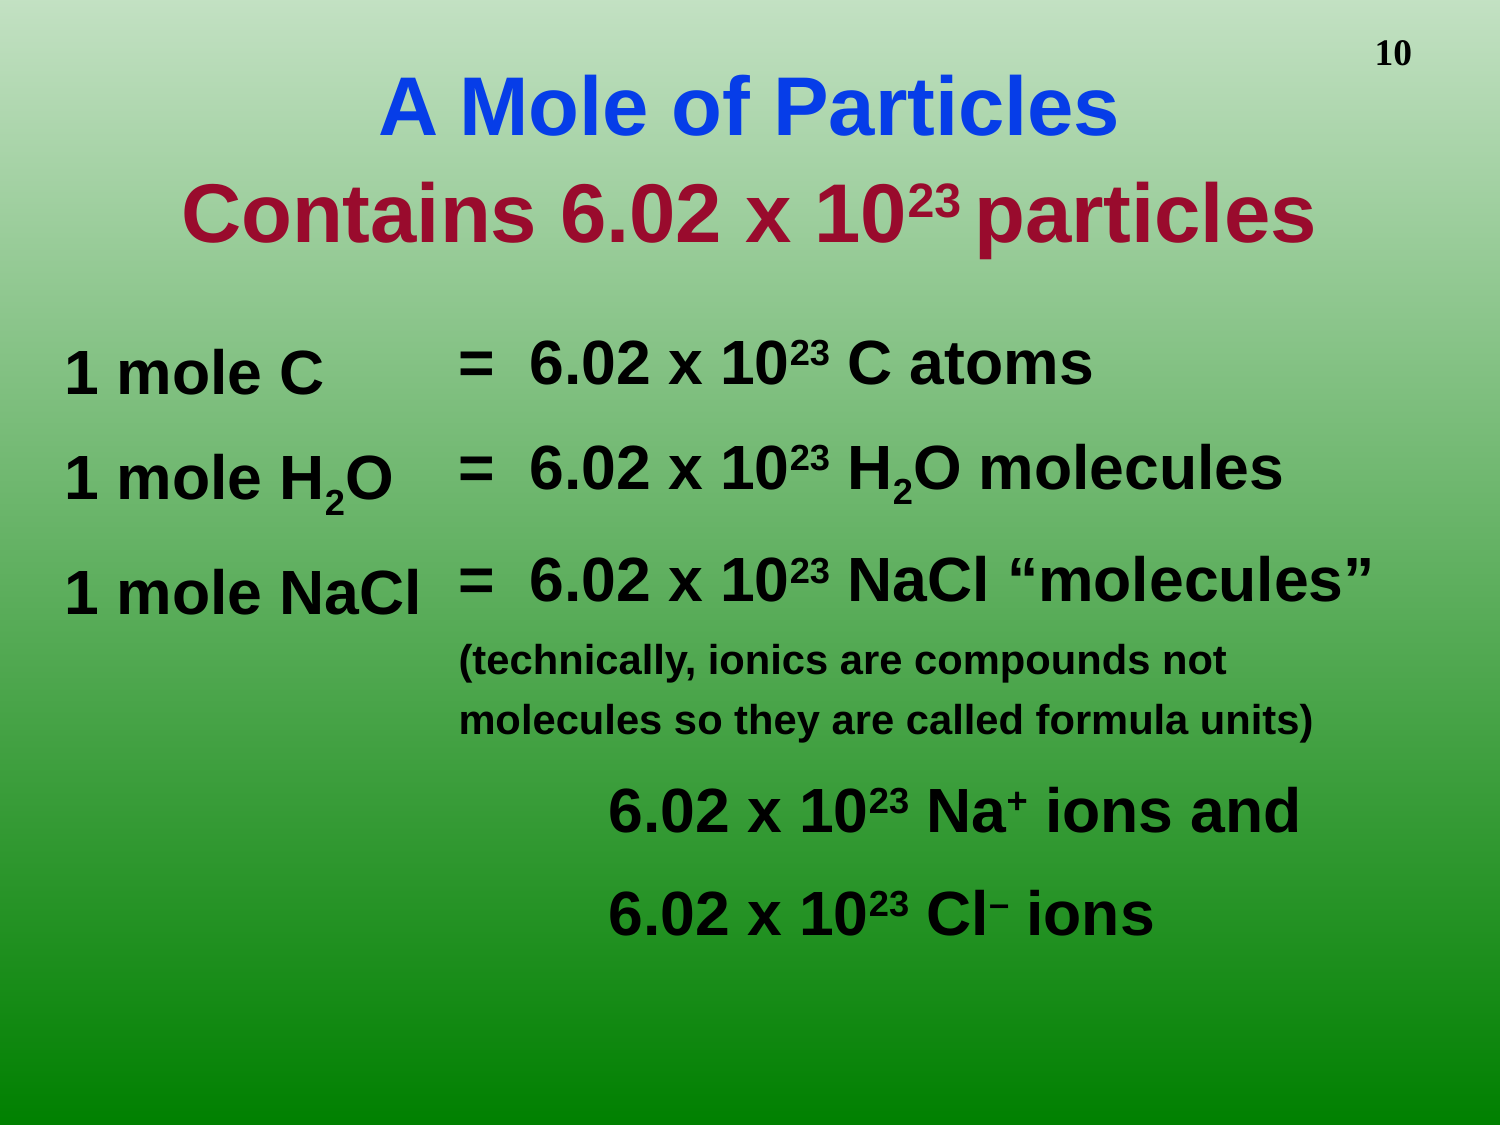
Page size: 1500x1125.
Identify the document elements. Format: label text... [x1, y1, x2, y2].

title A Mole of Particles Contains 6.02 x 1023 particles [112, 0, 1388, 313]
list = 6.02 x 1023 C atoms = 6.02 x 1023 H2O molecules = 6.02 x 1023 NaCl “molecules” (technically, ionics are compounds not molecules so they are called formula units) 6.02 x 1023 Na+ ions and 6.02 x 1023 Cl– ions [387, 212, 1413, 1088]
text_box 1 mole C 1 mole H2O 1 mole NaCl [49, 324, 438, 635]
